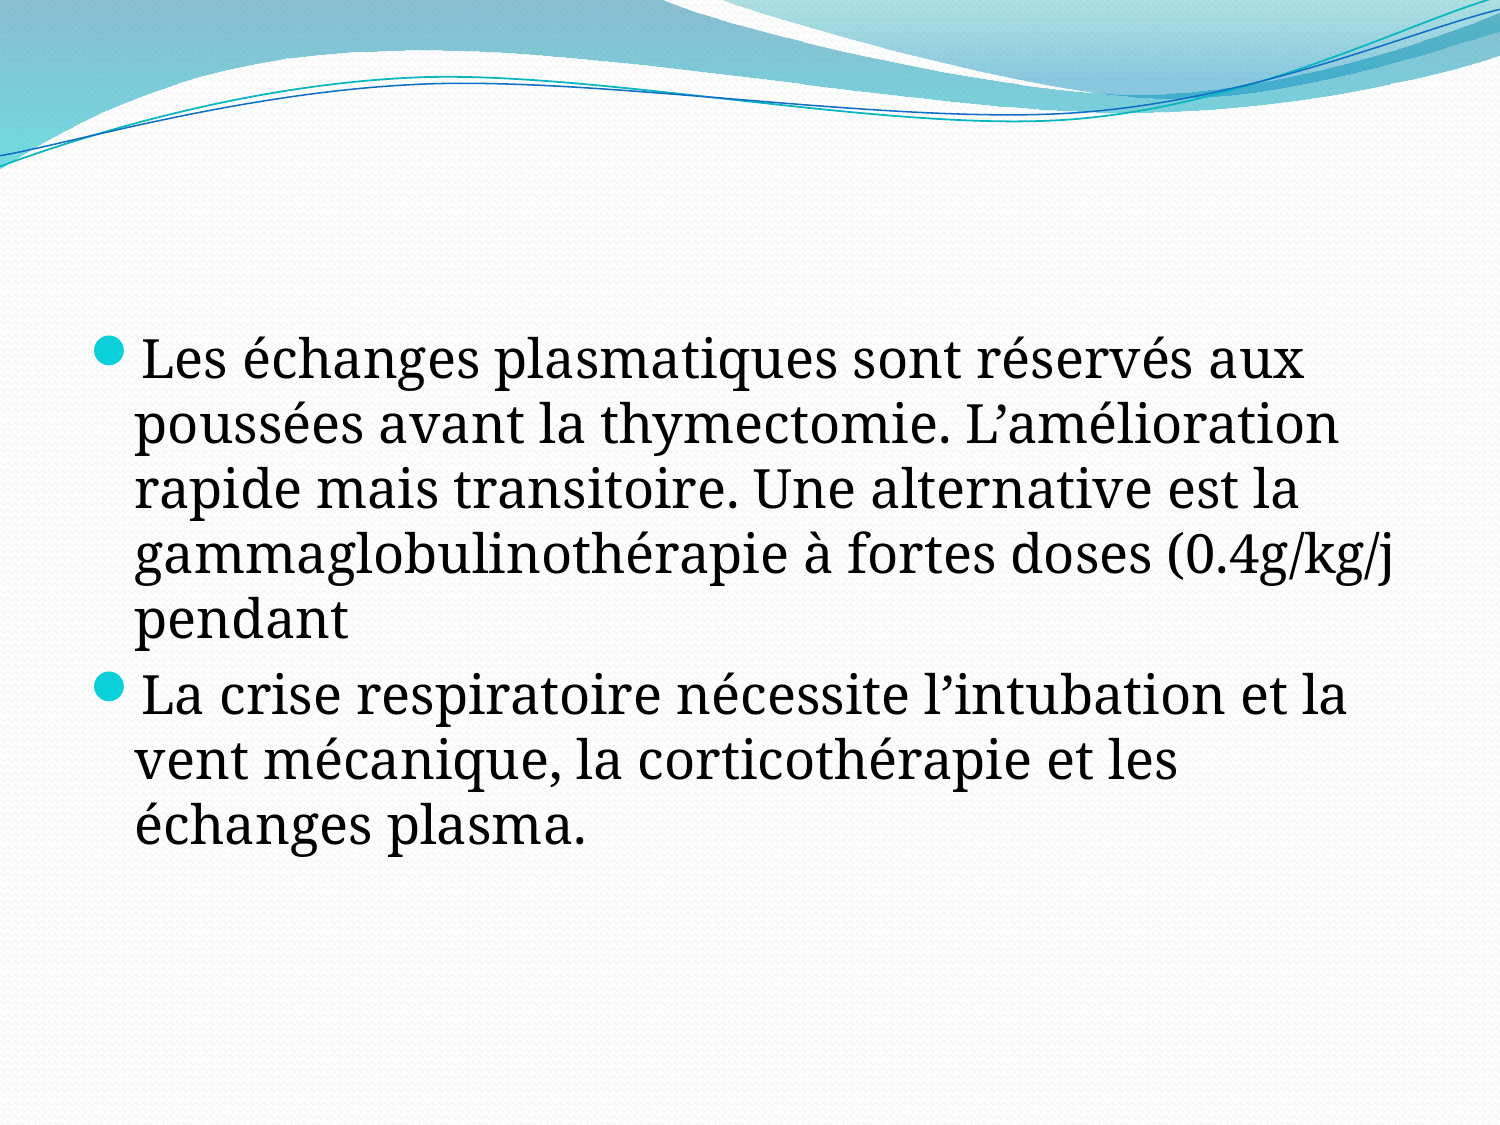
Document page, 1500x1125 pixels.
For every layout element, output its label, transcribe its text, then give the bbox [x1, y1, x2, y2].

list Les échanges plasmatiques sont réservés aux poussées avant la thymectomie. L’amélioration rapide mais transitoire. Une alternative est la gammaglobulinothérapie à fortes doses (0.4g/kg/j pendant La crise respiratoire nécessite l’intubation et la vent mécanique, la corticothérapie et les échanges plasma. [75, 317, 1425, 1038]
